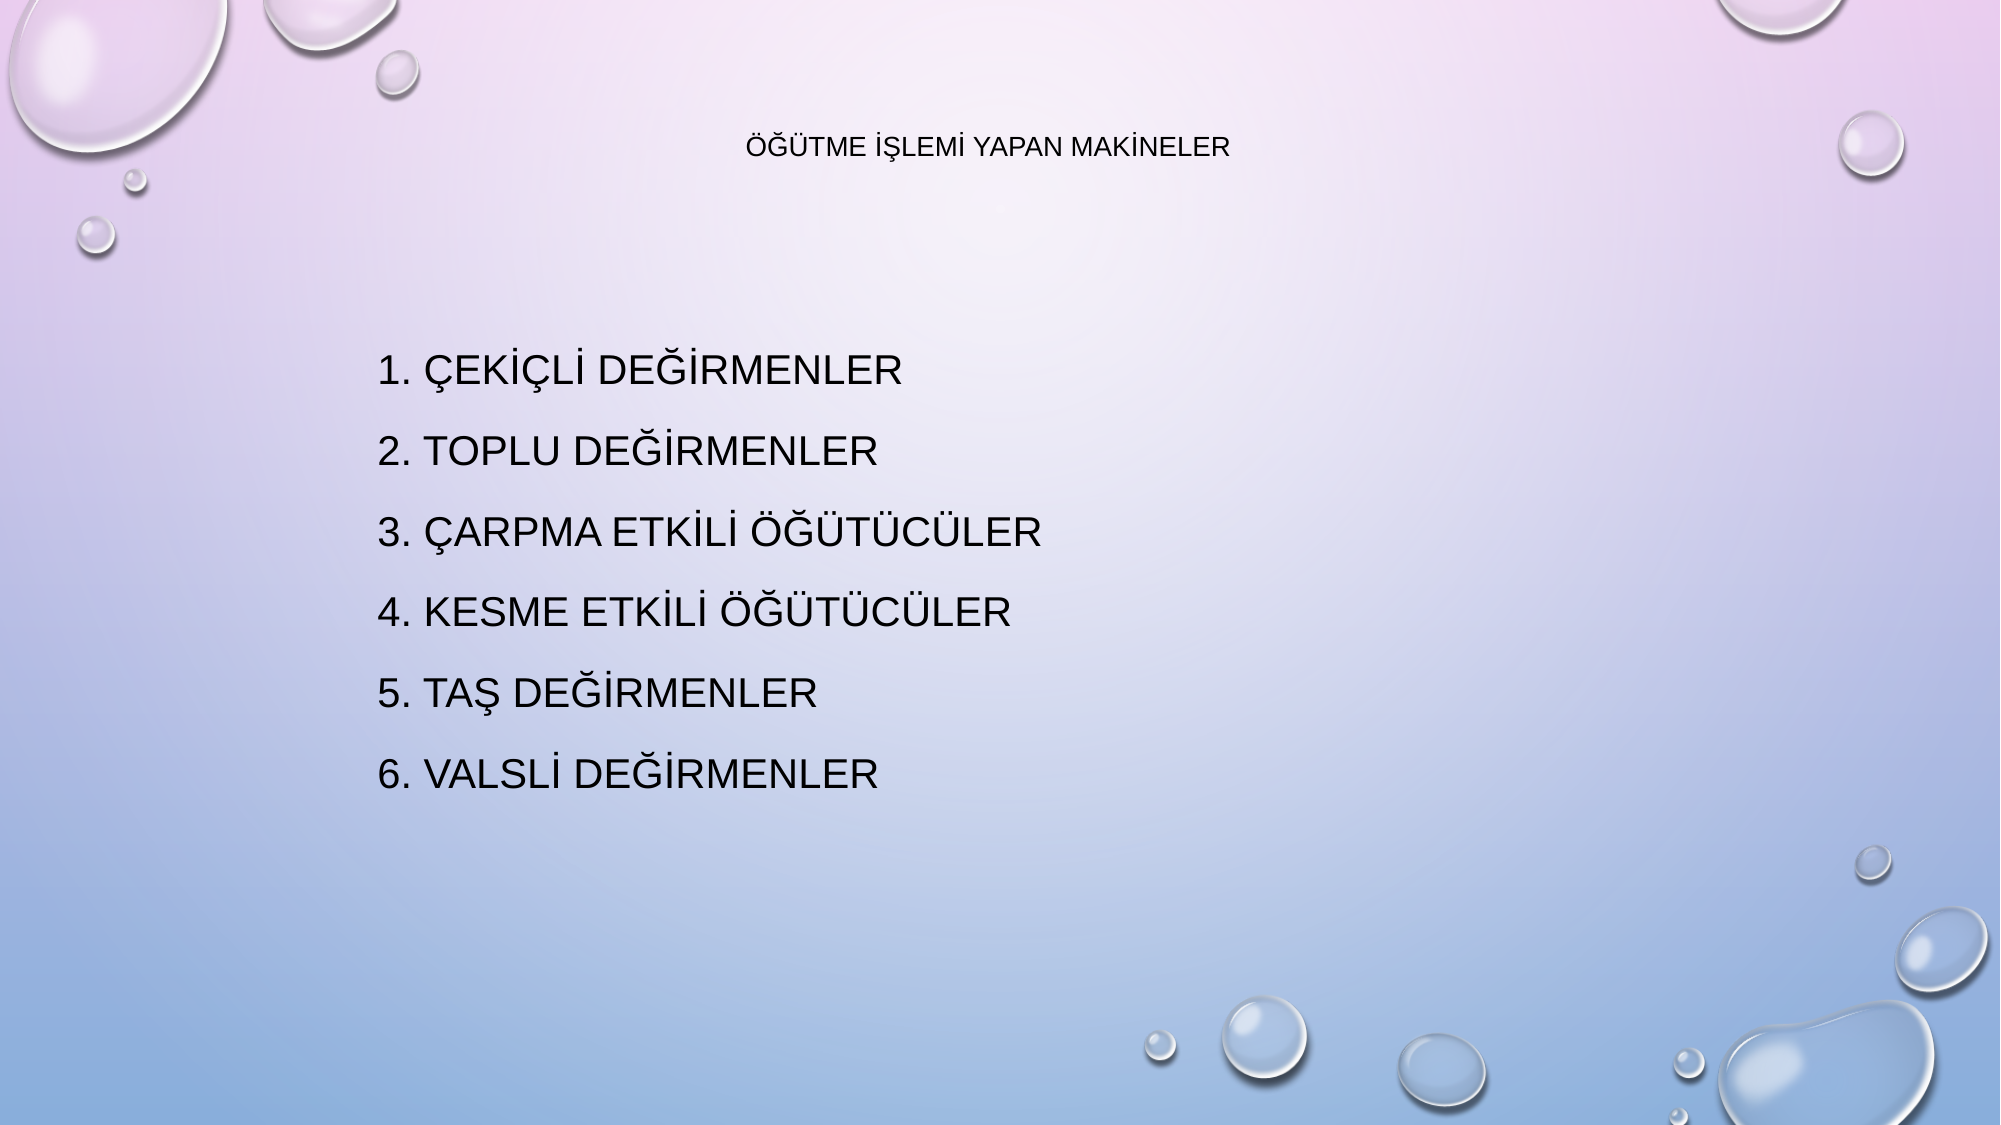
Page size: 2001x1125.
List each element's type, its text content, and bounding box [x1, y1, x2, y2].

picture [0, 0, 2000, 1125]
list 1. Çekiçli değirmenler 2. Toplu değirmenler 3. Çarpma etkili öğütücüler 4. Kesme etkili öğütücüler 5. Taş değirmenler 6. Valsli değirmenler [362, 324, 1695, 1060]
title ÖĞÜTME İŞLEMİ YAPAN MAKİNELER [500, 125, 1485, 204]
